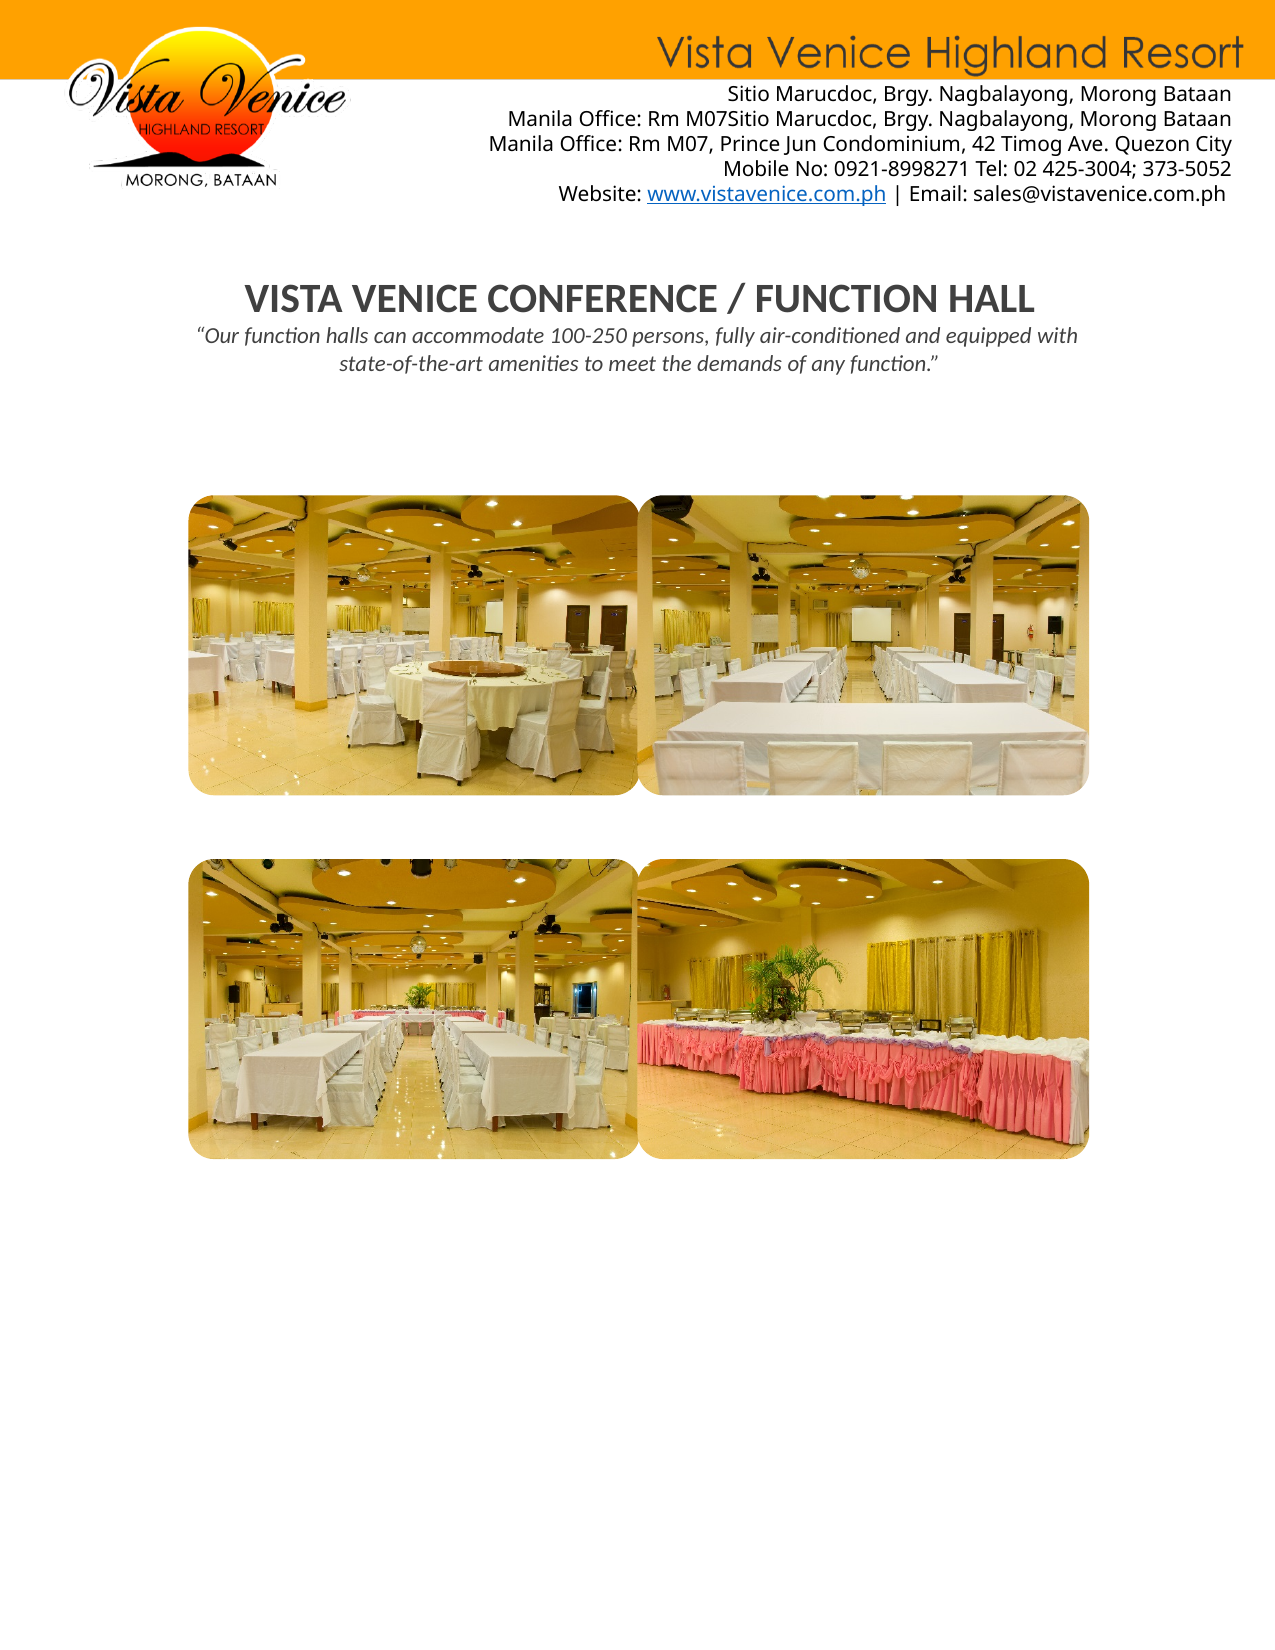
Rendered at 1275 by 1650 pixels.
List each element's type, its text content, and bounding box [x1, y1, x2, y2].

picture [0, 0, 1275, 190]
picture [188, 495, 1090, 796]
text_box VISTA VENICE CONFERENCE / FUNCTION HALL “Our function halls can accommodate 100-250 persons, fully air-conditioned and equipped with state-of-the-art amenities to meet the demands of any function.” [85, 263, 1195, 384]
text_box Sitio Marucdoc, Brgy. Nagbalayong, Morong Bataan Manila Office: Rm M07Sitio Marucdoc, Brgy. Nagbalayong, Morong Bataan Manila Office: Rm M07, Prince Jun Condominium, 42 Timog Ave. Quezon City Mobile No: 0921-8998271 Tel: 02 425-3004; 373-5052 Website: www.vistavenice.com.ph | Email: sales@vistavenice.com.ph [419, 190, 1247, 216]
picture [188, 859, 1090, 1160]
